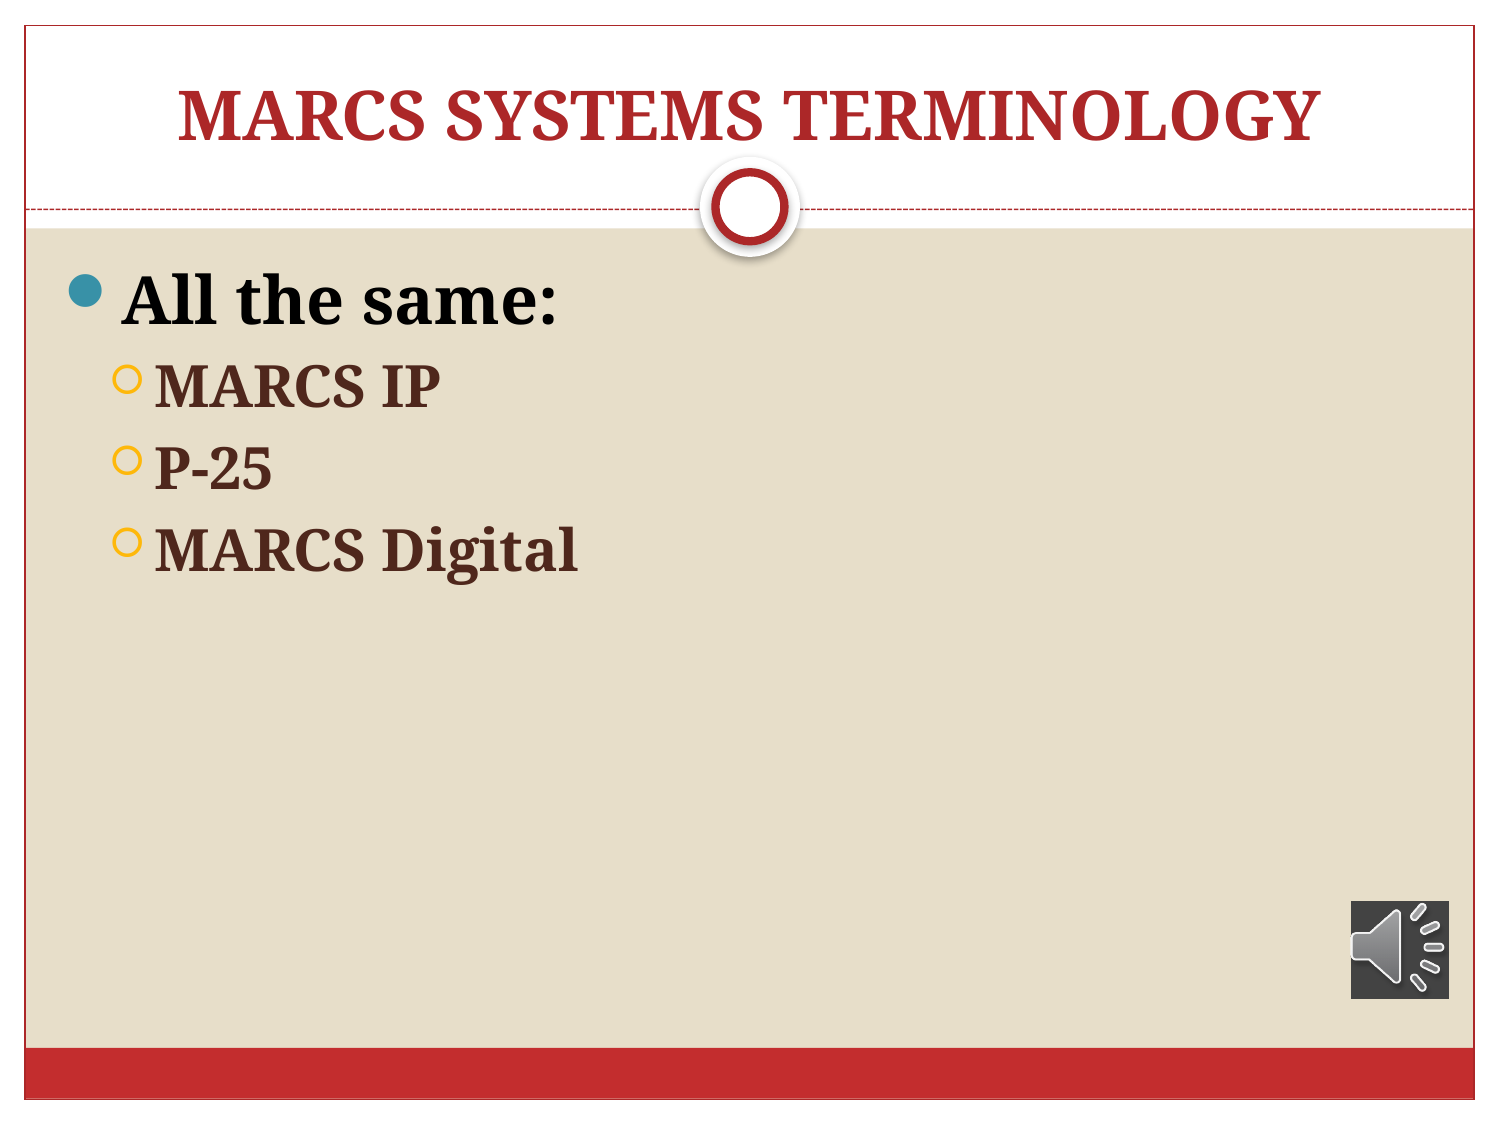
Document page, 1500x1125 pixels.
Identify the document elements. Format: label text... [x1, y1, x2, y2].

title MARCS SYSTEMS TERMINOLOGY [49, 37, 1450, 162]
picture [1349, 899, 1451, 1001]
list All the same: MARCS IP P-25 MARCS Digital [49, 250, 1445, 1001]
